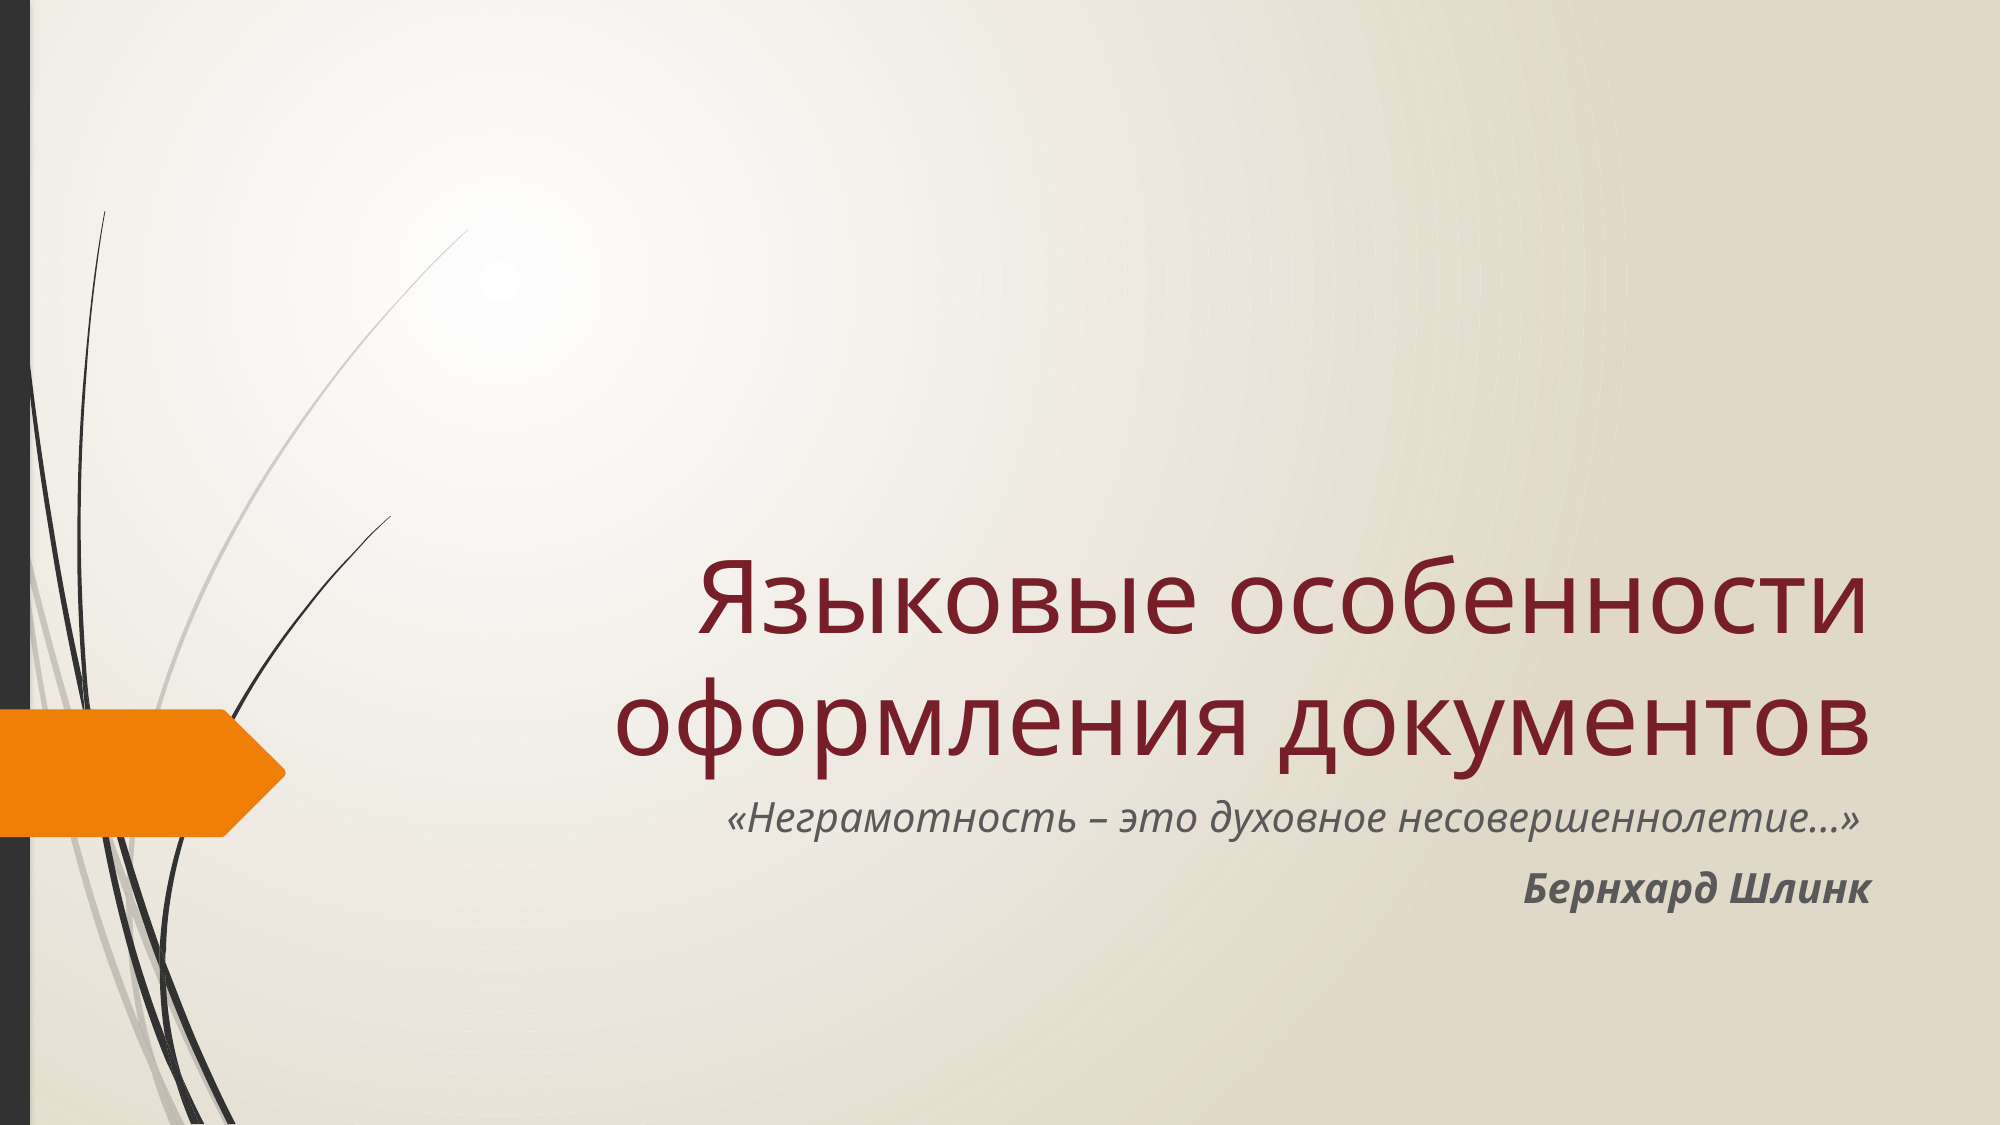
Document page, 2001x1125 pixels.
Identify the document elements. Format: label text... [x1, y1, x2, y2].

subtitle «Неграмотность – это духовное несовершеннолетие…» Бернхард Шлинк [424, 783, 1888, 969]
title Языковые особенности оформления документов [424, 412, 1888, 783]
